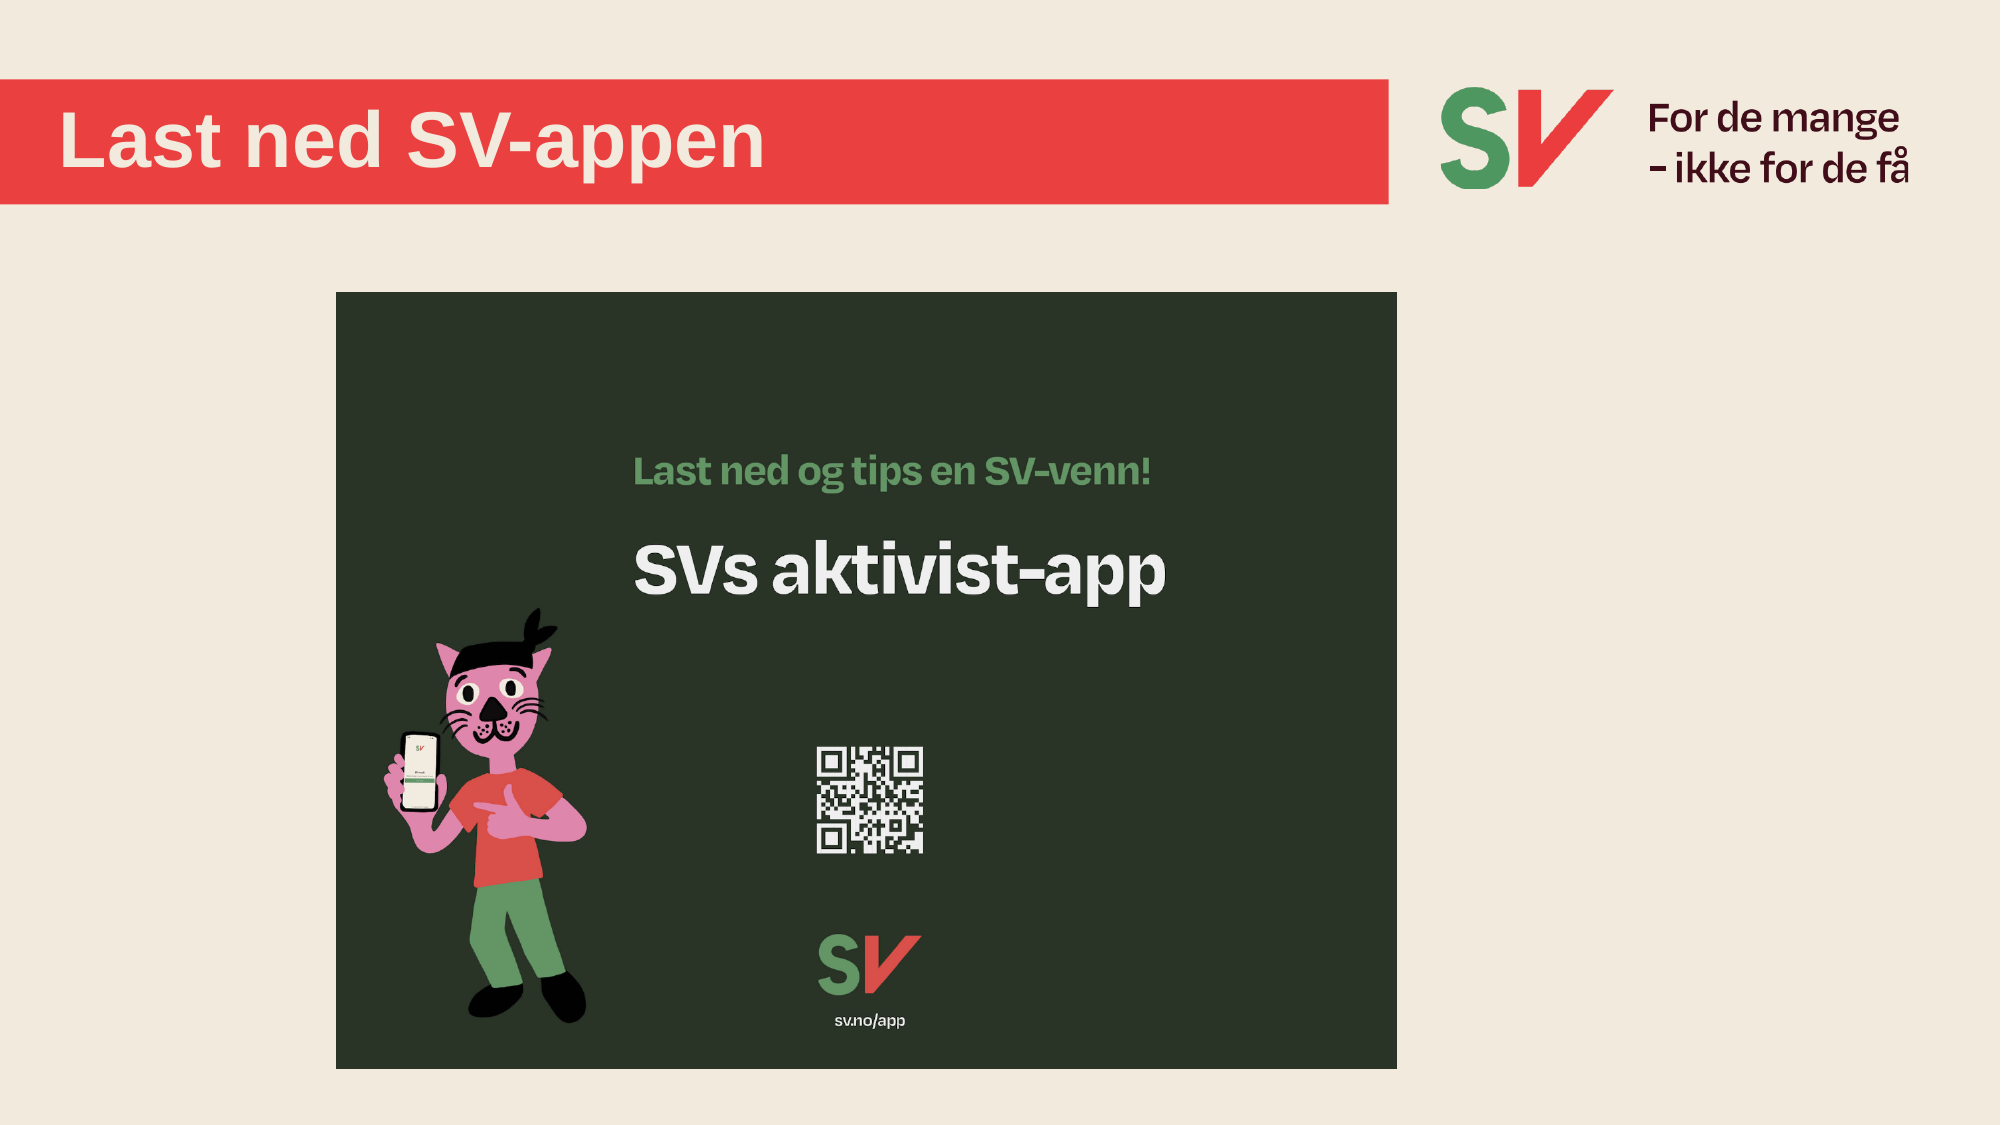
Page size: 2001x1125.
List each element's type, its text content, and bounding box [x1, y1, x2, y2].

title Last ned SV-appen [0, 78, 1390, 205]
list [336, 292, 1397, 1069]
